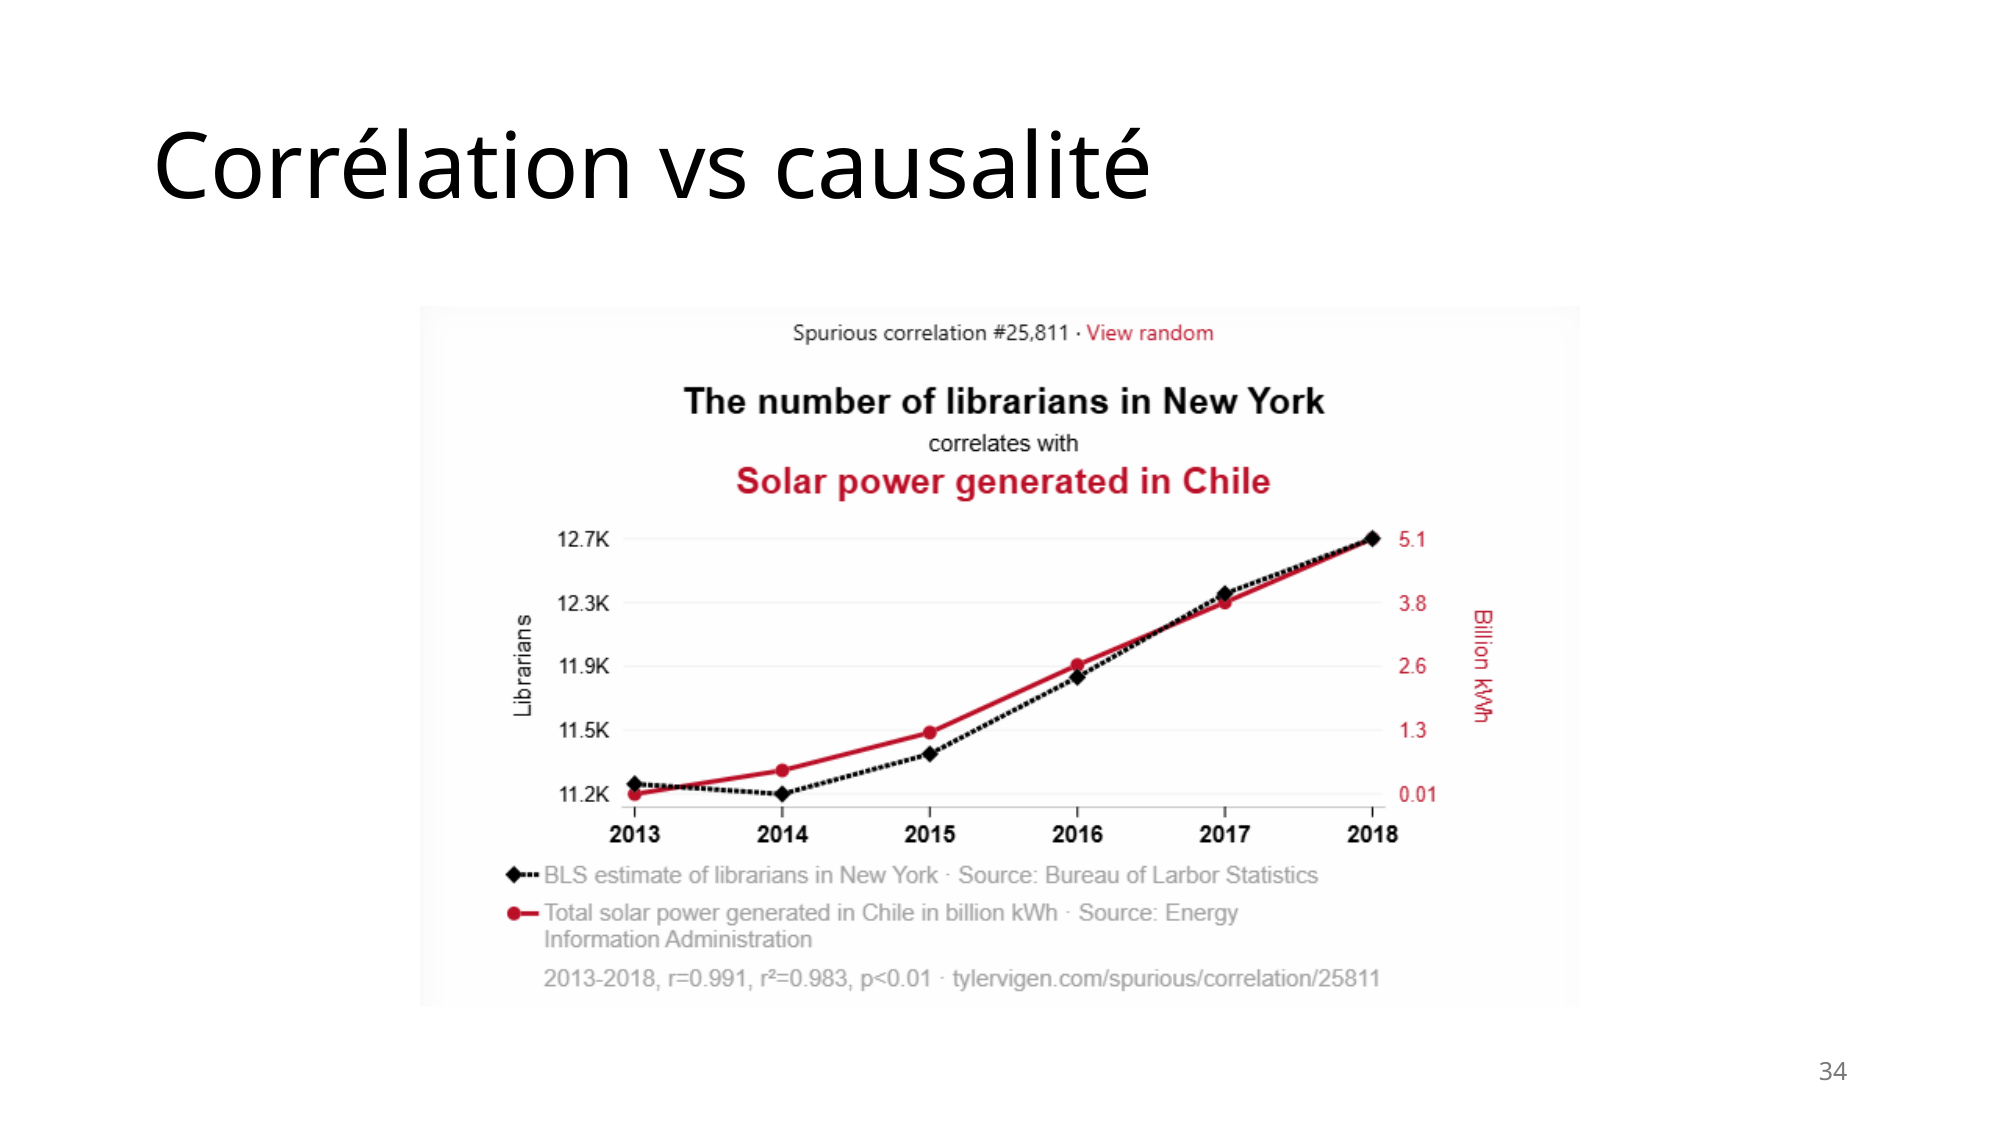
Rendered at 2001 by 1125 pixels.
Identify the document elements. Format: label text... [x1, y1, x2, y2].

title Corrélation vs causalité [137, 59, 1863, 278]
slide_number 34 [1412, 1042, 1863, 1103]
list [419, 305, 1581, 1007]
